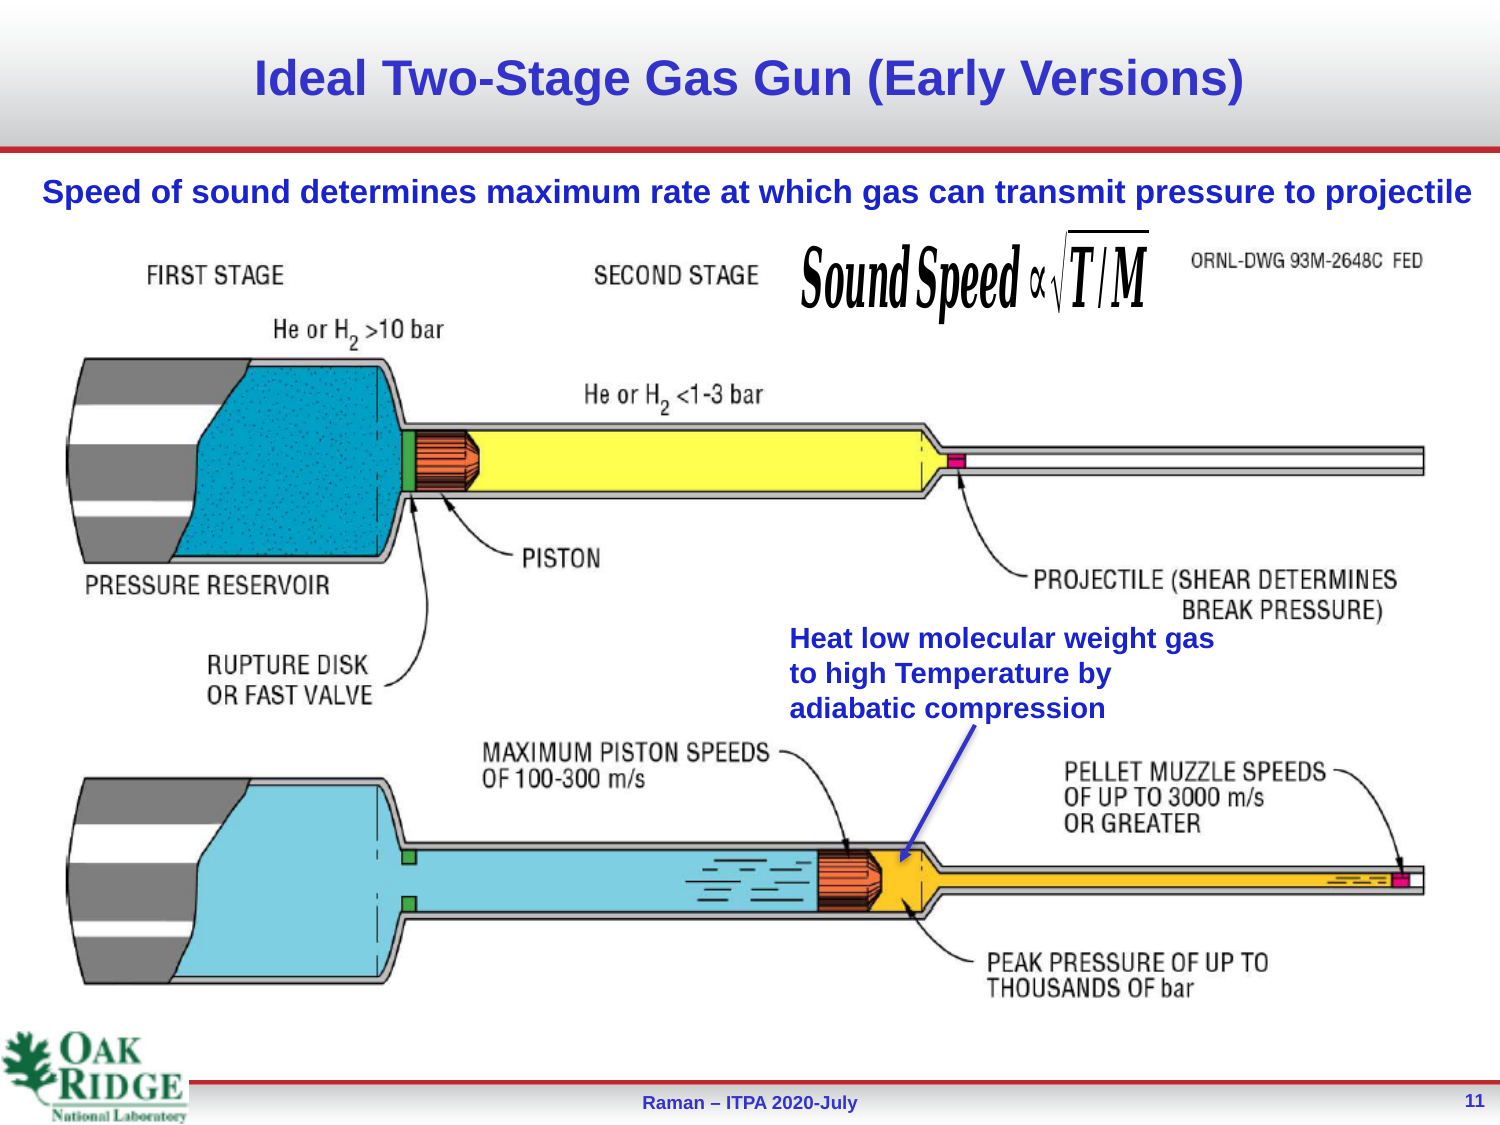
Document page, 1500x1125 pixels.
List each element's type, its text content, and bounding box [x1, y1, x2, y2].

slide_number 11 [1374, 1087, 1500, 1113]
title Ideal Two-Stage Gas Gun (Early Versions) [0, 0, 1500, 150]
picture [0, 224, 1500, 1125]
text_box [899, 724, 976, 863]
text_box Speed of sound determines maximum rate at which gas can transmit pressure to projectile [27, 162, 1490, 218]
